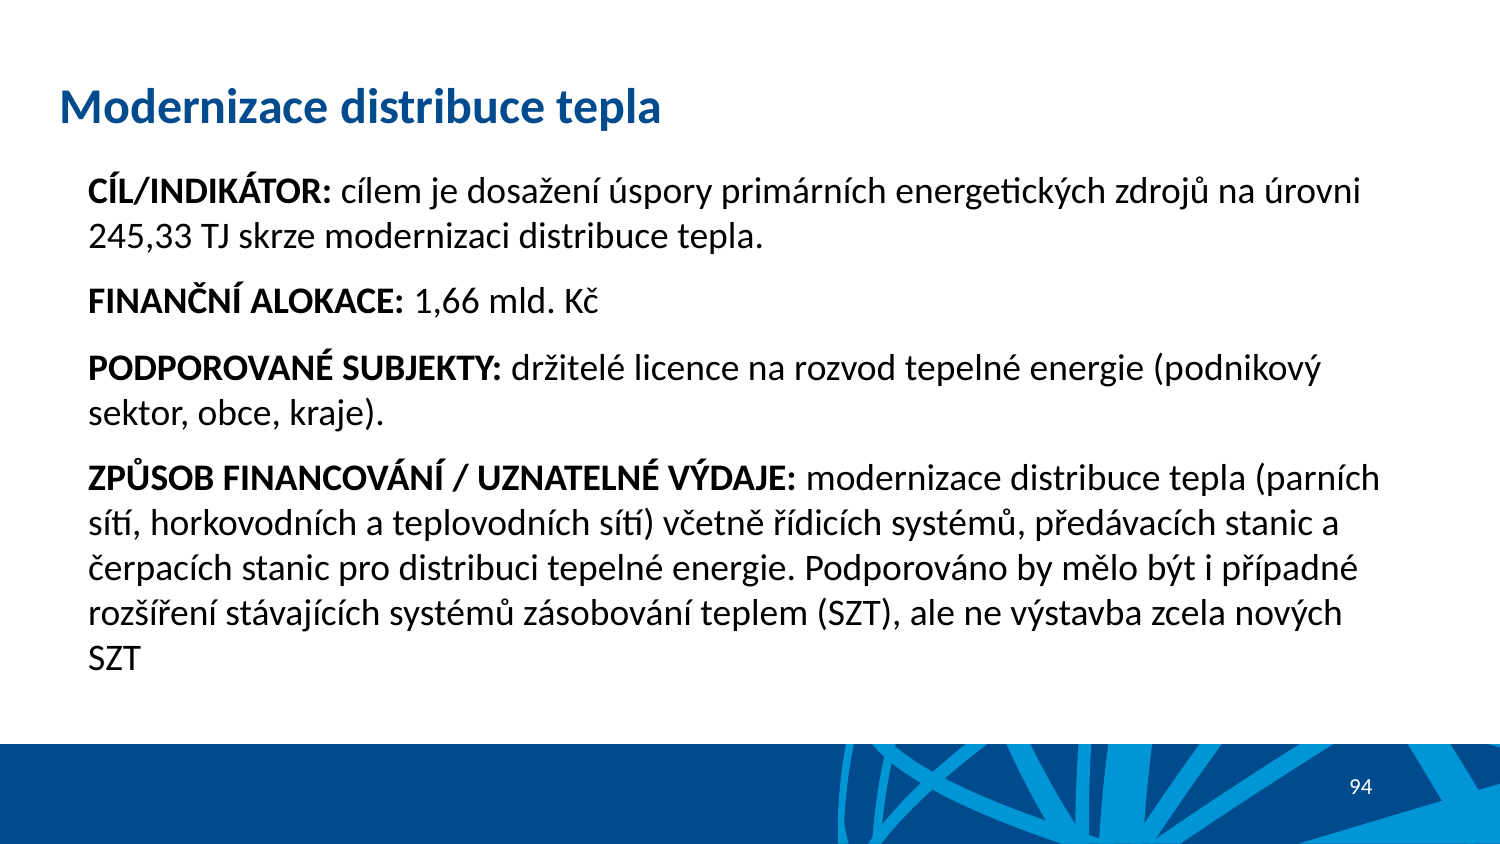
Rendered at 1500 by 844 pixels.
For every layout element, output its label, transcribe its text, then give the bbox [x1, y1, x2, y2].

title Modernizace distribuce tepla [59, 73, 1441, 134]
text_box CÍL/INDIKÁTOR: cílem je dosažení úspory primárních energetických zdrojů na úrovni 245,33 TJ skrze modernizaci distribuce tepla. FINANČNÍ ALOKACE: 1,66 mld. Kč PODPOROVANÉ SUBJEKTY: držitelé licence na rozvod tepelné energie (podnikový sektor, obce, kraje). ZPŮSOB FINANCOVÁNÍ / UZNATELNÉ VÝDAJE: modernizace distribuce tepla (parních sítí, horkovodních a teplovodních sítí) včetně řídicích systémů, předávacích stanic a čerpacích stanic pro distribuci tepelné energie. Podporováno by mělo být i případné rozšíření stávajících systémů zásobování teplem (SZT), ale ne výstavba zcela nových SZT [59, 158, 1410, 686]
